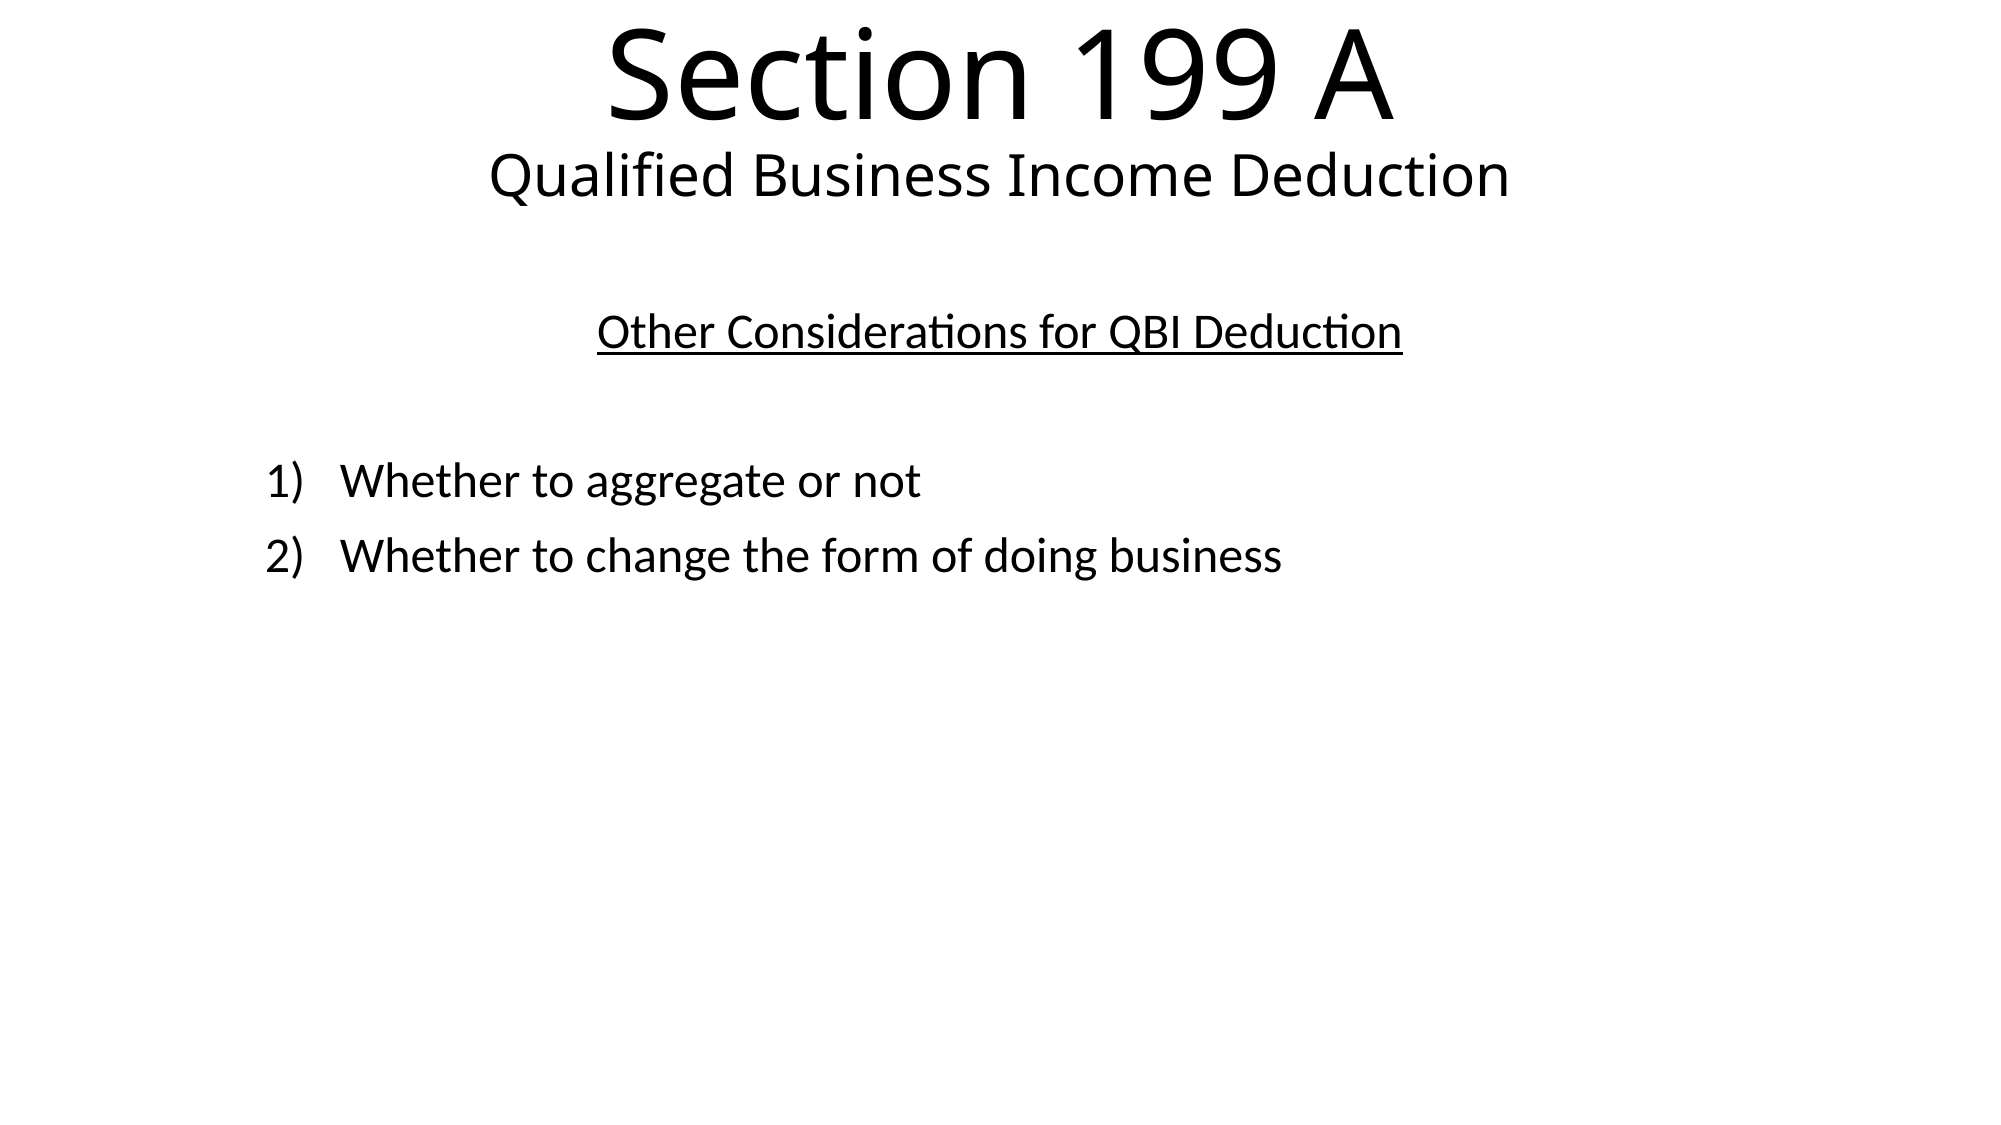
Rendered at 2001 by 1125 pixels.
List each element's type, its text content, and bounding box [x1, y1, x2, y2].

subtitle Other Considerations for QBI Deduction Whether to aggregate or not Whether to change the form of doing business [249, 216, 1750, 1125]
title Section 199 A Qualified Business Income Deduction [249, 0, 1750, 216]
